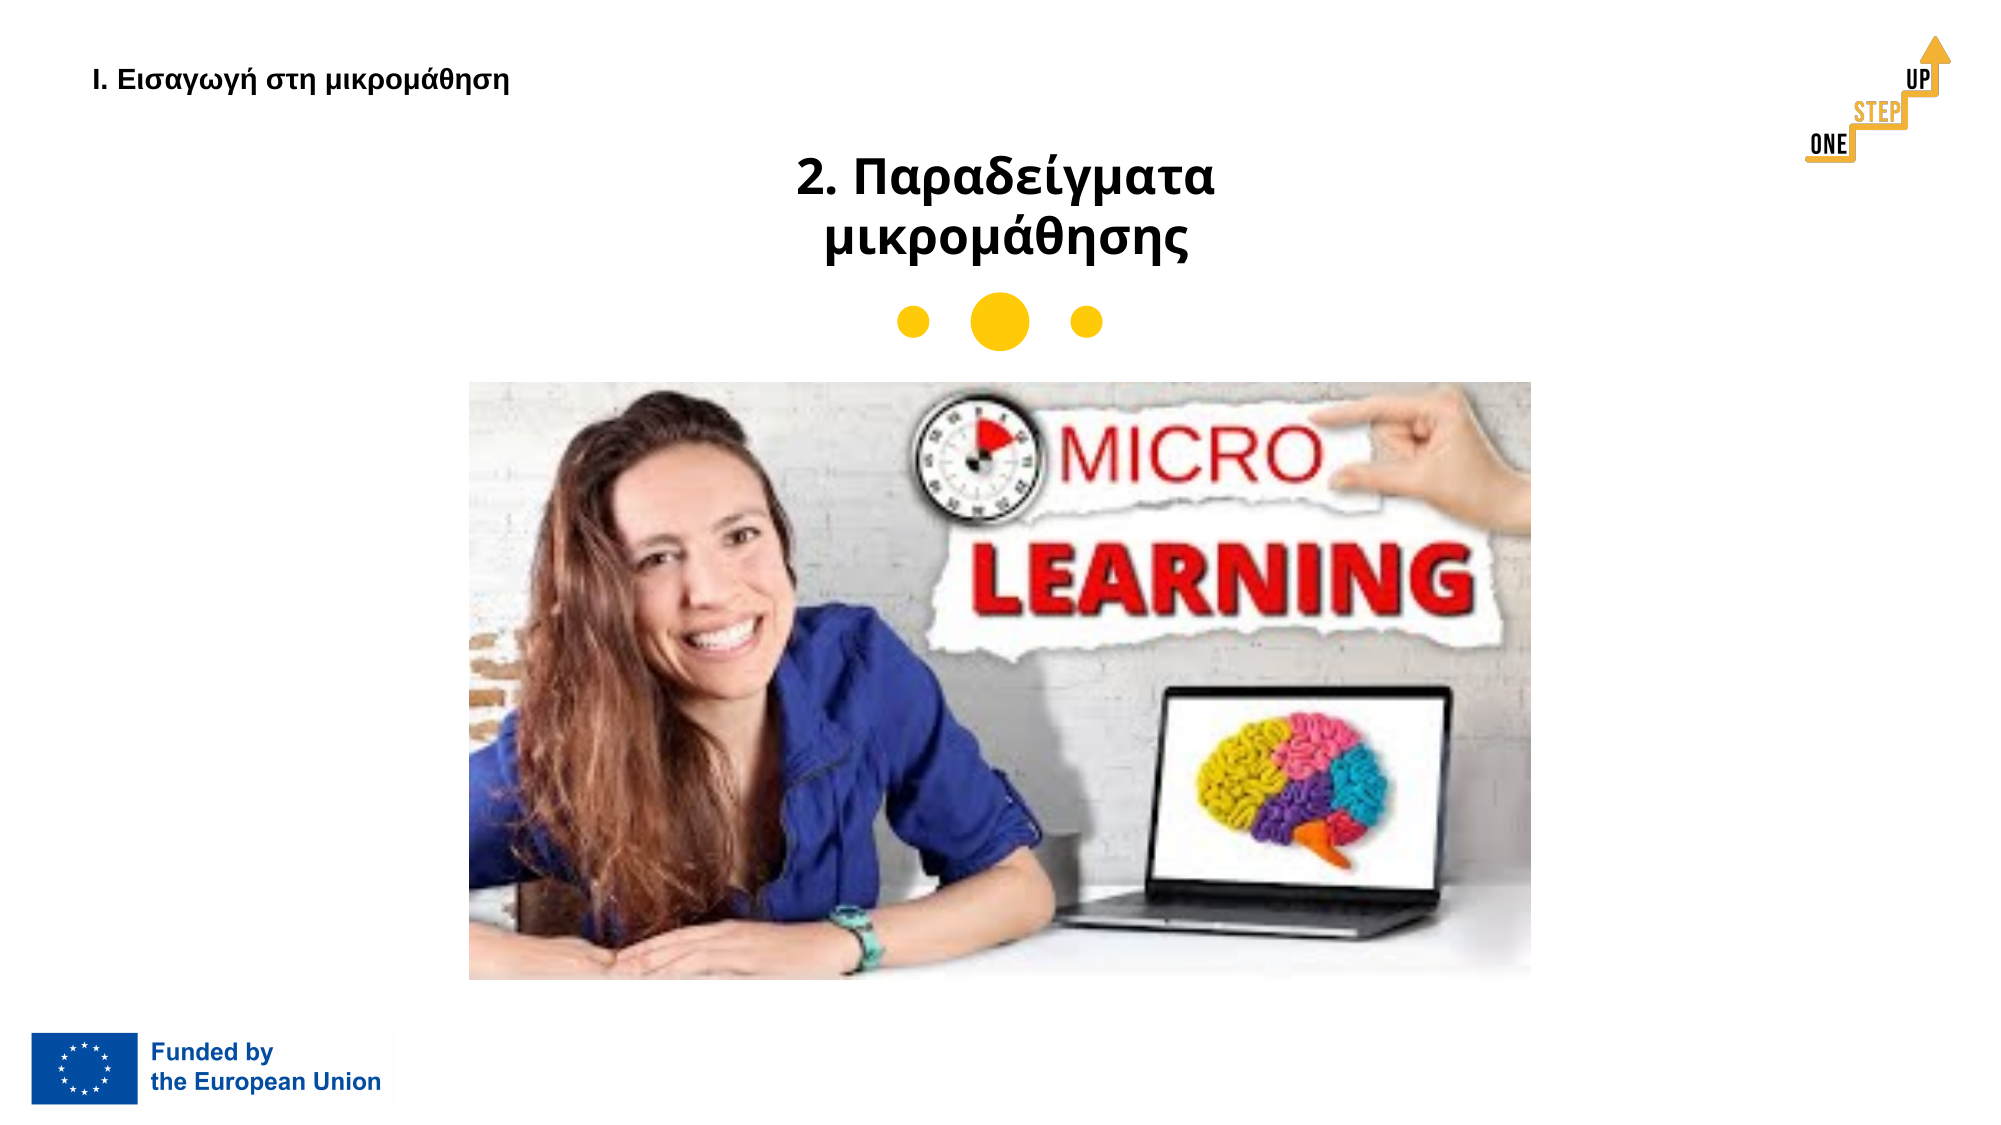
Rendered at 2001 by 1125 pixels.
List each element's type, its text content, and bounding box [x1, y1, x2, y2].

picture [26, 1030, 396, 1107]
text_box I. Εισαγωγή στη μικρομάθηση [77, 53, 1091, 104]
picture [468, 382, 1531, 981]
text_box 2. Παραδείγματα μικρομάθησης [684, 148, 1315, 261]
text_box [896, 292, 1103, 352]
picture [1742, 0, 2000, 201]
